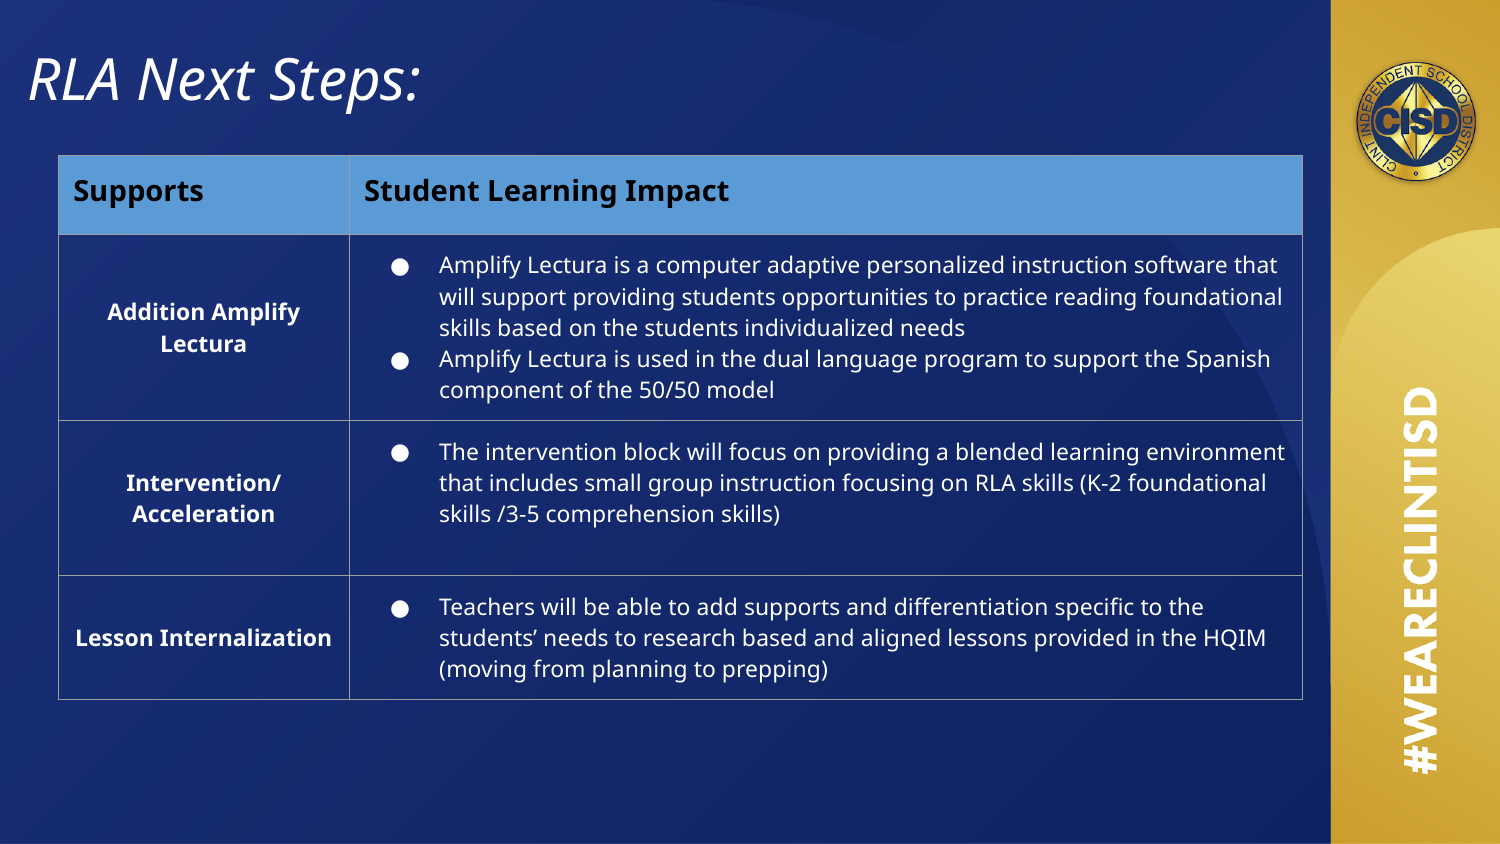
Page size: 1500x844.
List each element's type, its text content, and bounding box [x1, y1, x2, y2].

table_cell Lesson Internalization [59, 576, 349, 699]
table_cell Teachers will be able to add supports and differentiation specific to the students’ needs to research based and aligned lessons provided in the HQIM (moving from planning to prepping) [350, 576, 1302, 699]
table_header Student Learning Impact [350, 156, 1302, 234]
table_header Supports [59, 156, 349, 234]
table_cell Amplify Lectura is a computer adaptive personalized instruction software that will support providing students opportunities to practice reading foundational skills based on the students individualized needs Amplify Lectura is used in the dual language program to support the Spanish component of the 50/50 model [350, 235, 1302, 420]
table_cell Addition Amplify Lectura [59, 235, 349, 420]
table_cell Intervention/ Acceleration [59, 421, 349, 575]
picture [0, 0, 1500, 844]
table_cell The intervention block will focus on providing a blended learning environment that includes small group instruction focusing on RLA skills (K-2 foundational skills /3-5 comprehension skills) [350, 421, 1302, 575]
title RLA Next Steps: [12, 23, 1222, 140]
